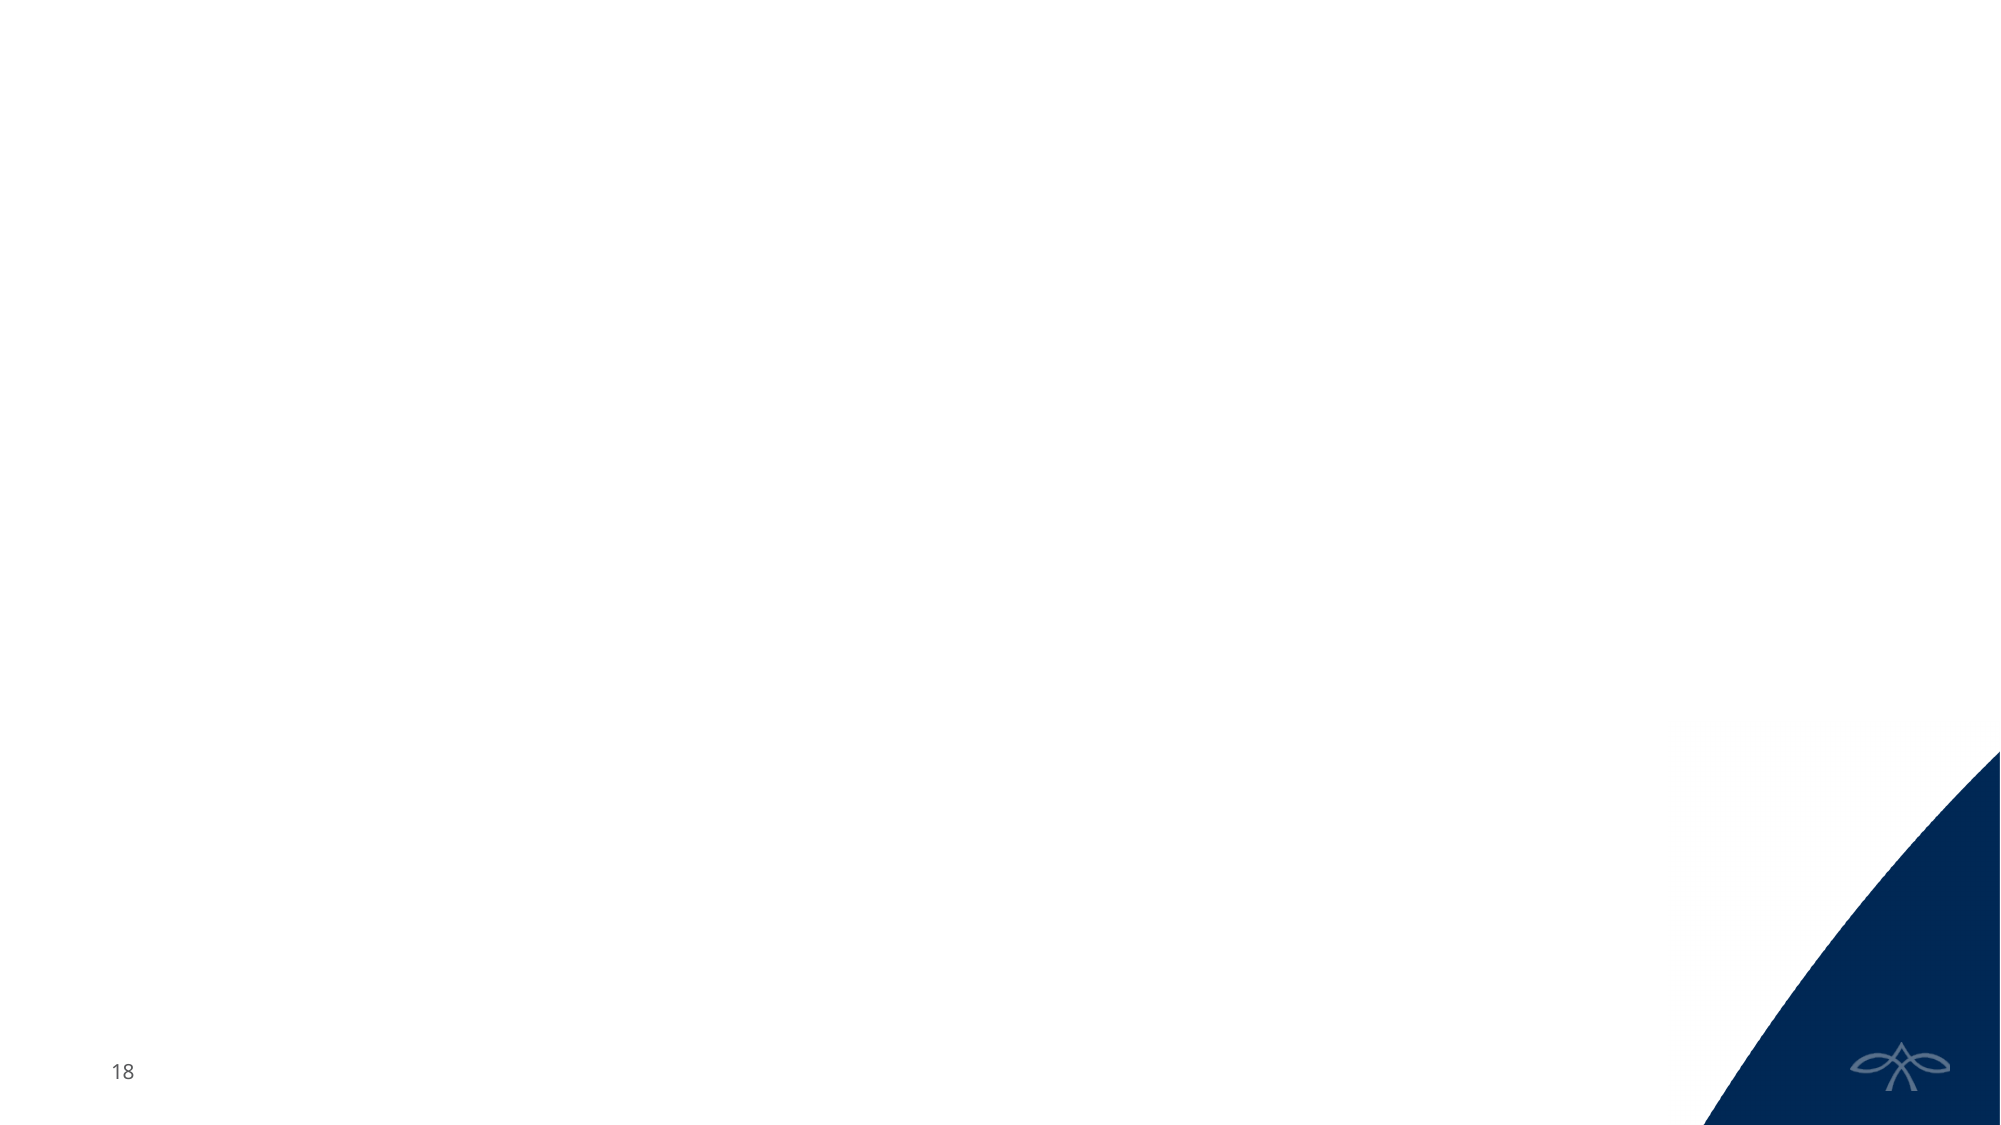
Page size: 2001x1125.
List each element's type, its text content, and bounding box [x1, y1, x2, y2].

slide_number 18 [111, 1042, 171, 1103]
picture [1668, 721, 2000, 1125]
